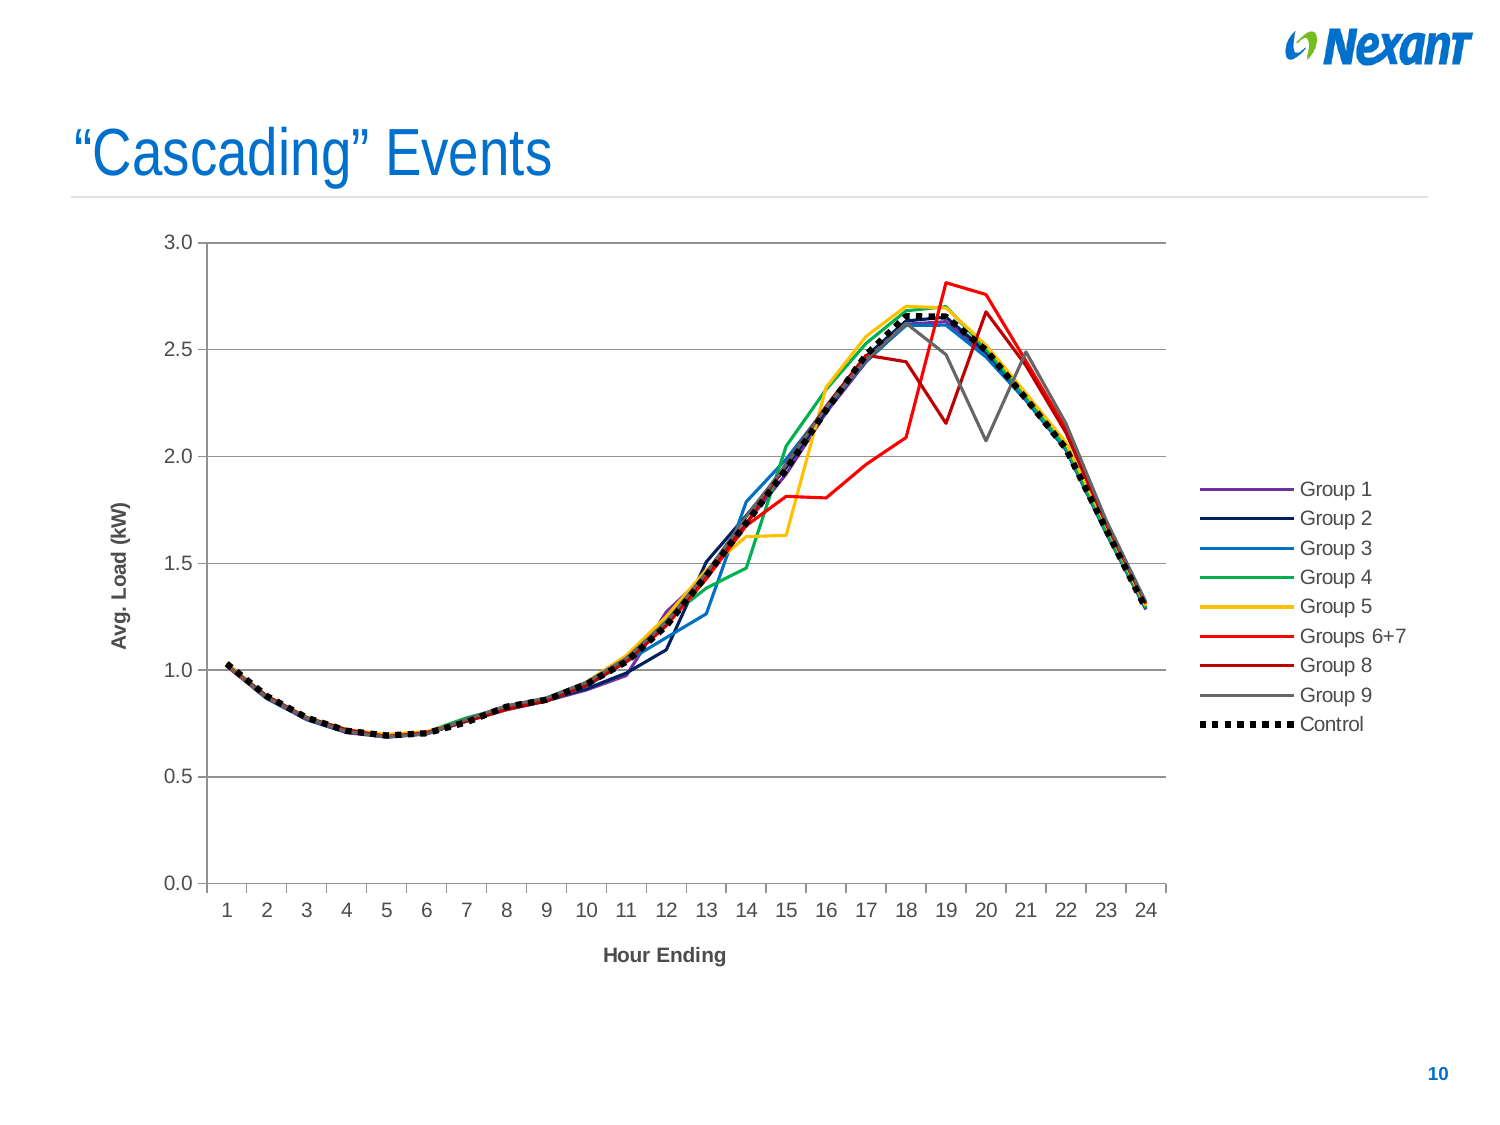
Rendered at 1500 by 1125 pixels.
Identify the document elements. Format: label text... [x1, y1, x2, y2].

title “Cascading” Events [74, 85, 1426, 197]
chart [73, 215, 1426, 999]
picture [1258, 0, 1500, 93]
slide_number 10 [1365, 1042, 1464, 1103]
